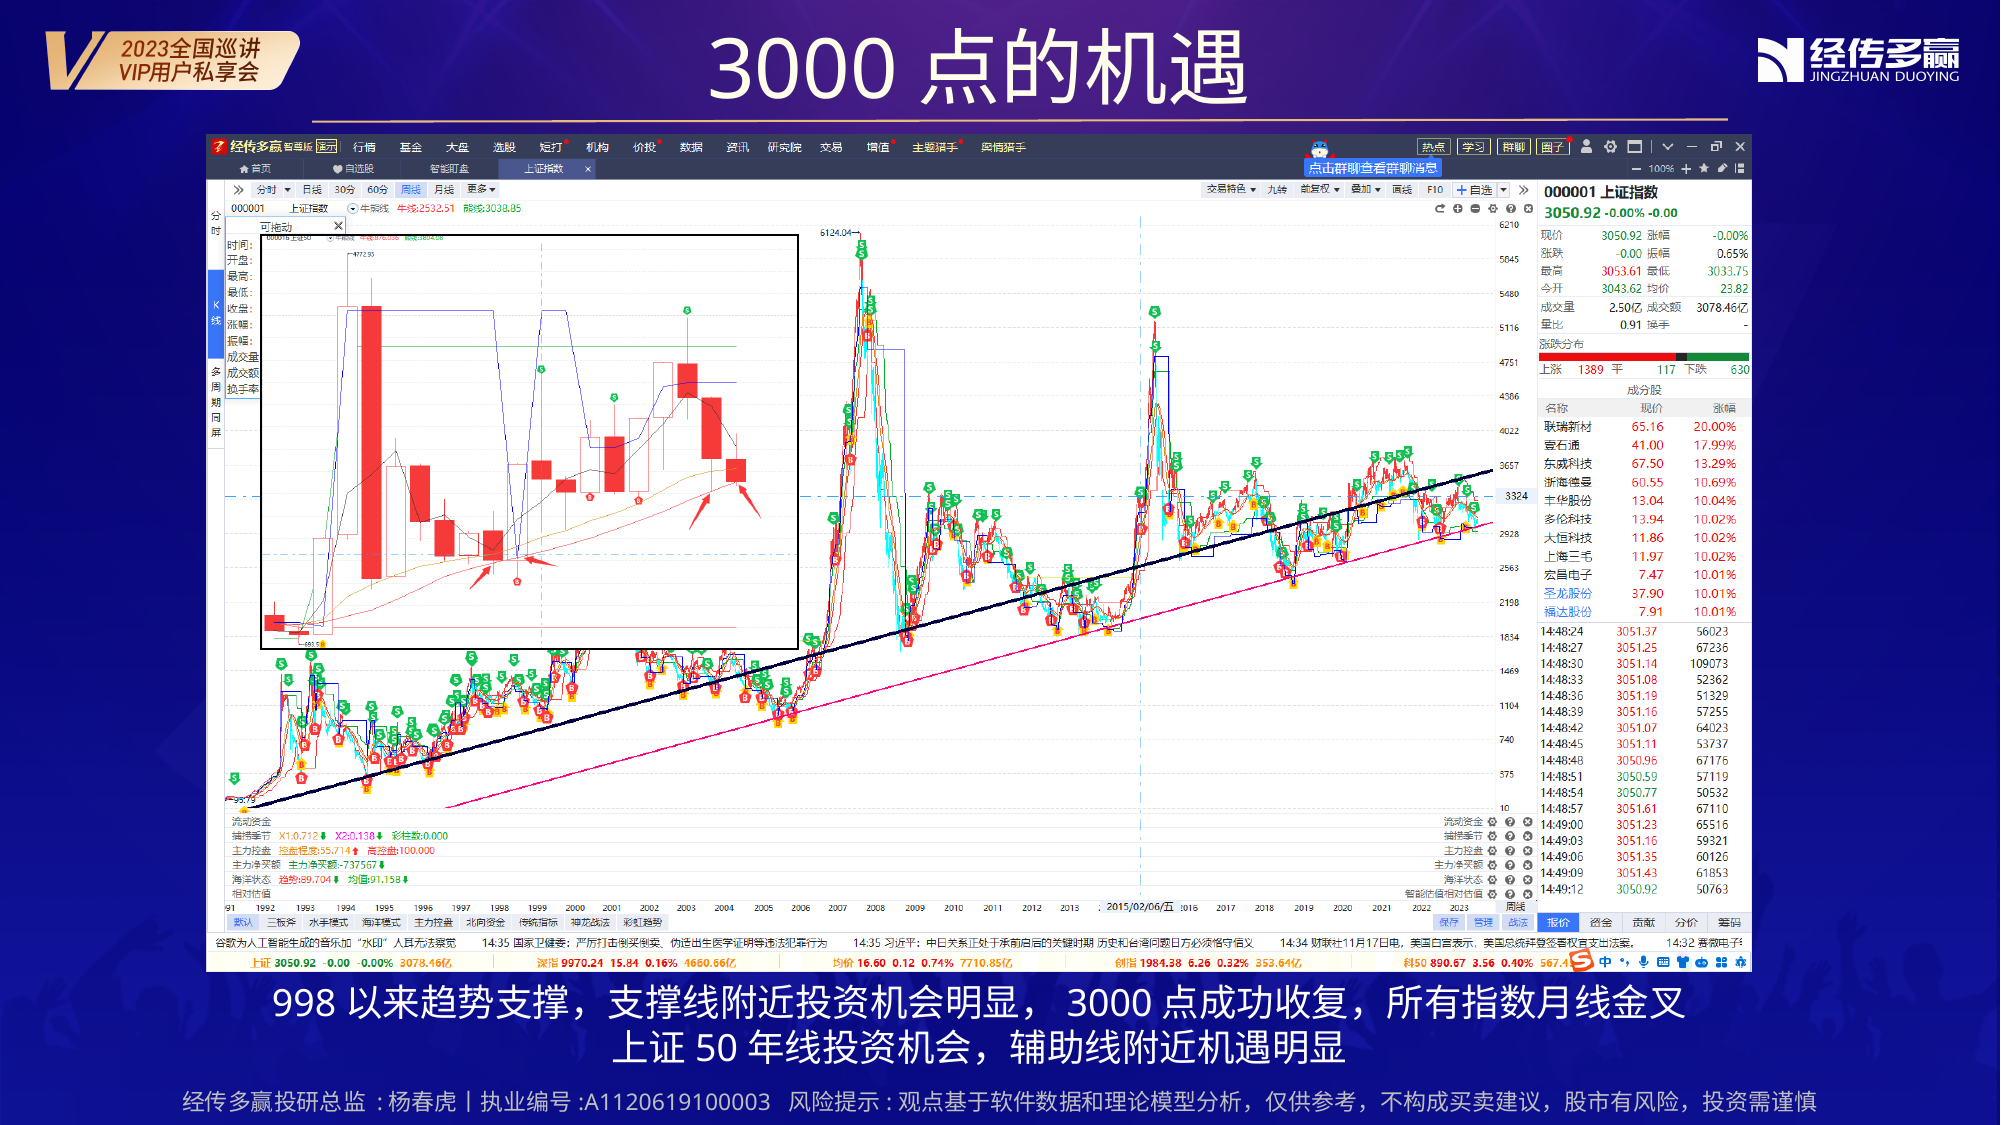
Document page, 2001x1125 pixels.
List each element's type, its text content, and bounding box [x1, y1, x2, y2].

text_box 3000点的机遇 [484, 7, 1474, 123]
text_box 998以来趋势支撑，支撑线附近投资机会明显，3000点成功收复，所有指数月线金叉 上证50年线投资机会，辅助线附近机遇明显 [157, 971, 1801, 1077]
picture [0, 0, 2000, 1125]
